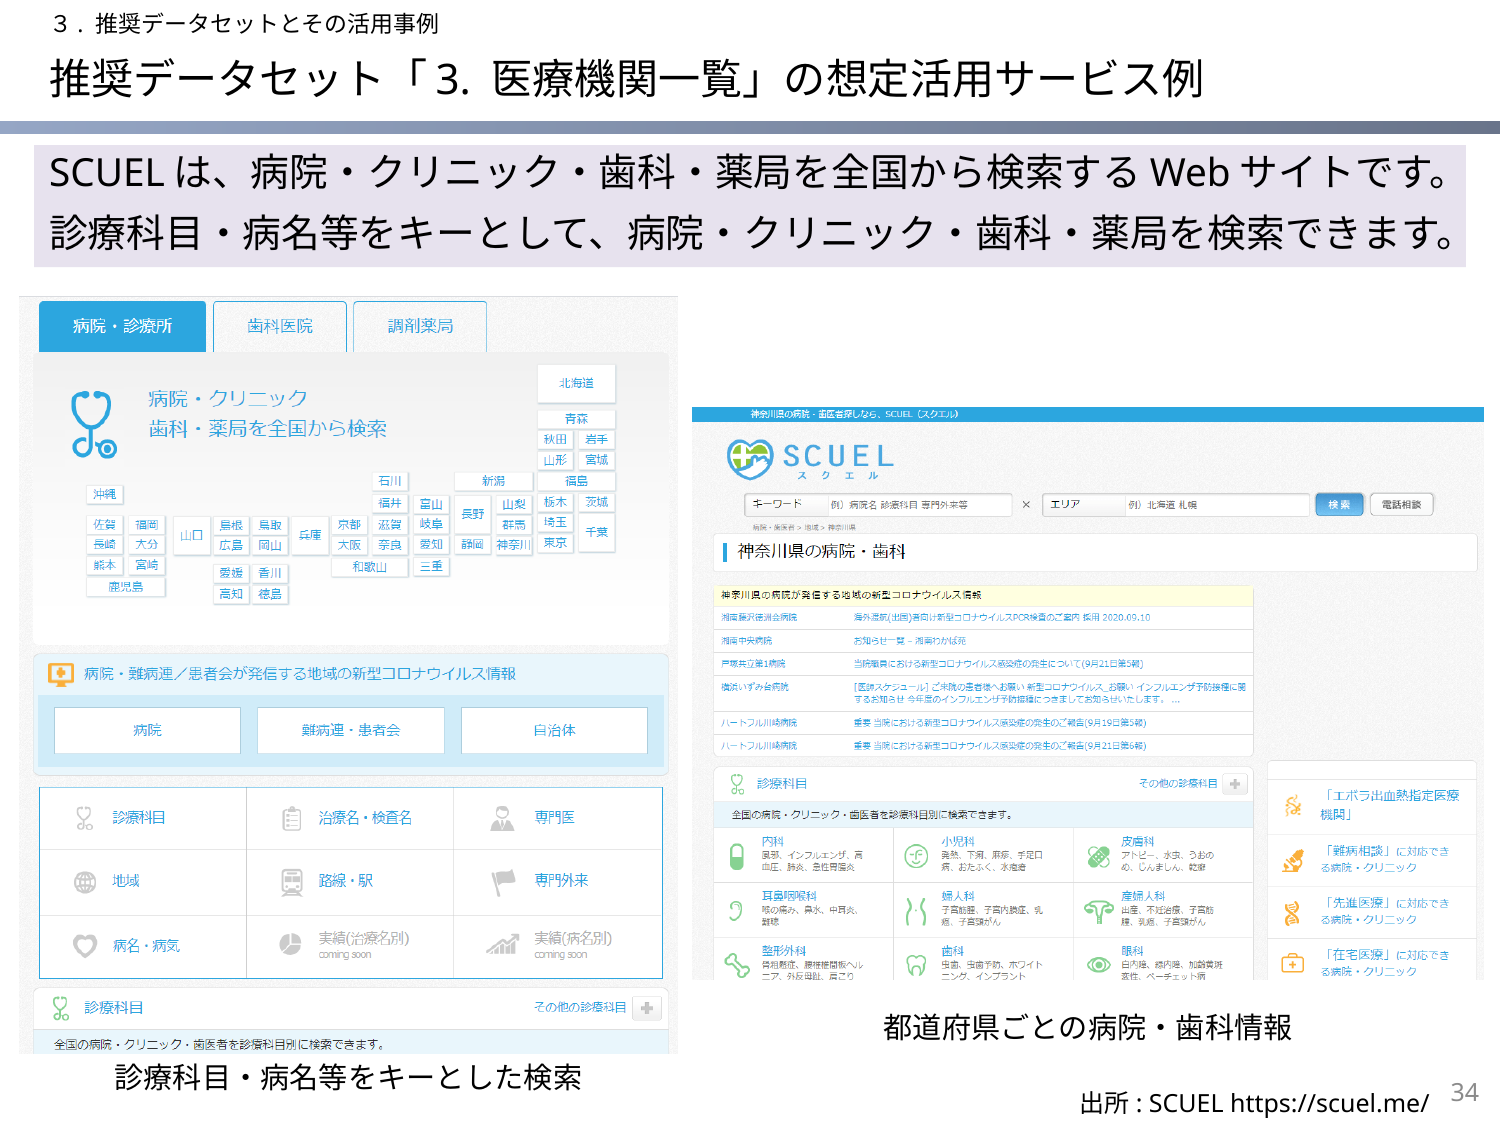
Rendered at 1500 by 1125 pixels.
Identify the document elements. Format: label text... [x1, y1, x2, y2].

list ３. 推奨データセットとその活用事例 [34, 4, 1271, 41]
text_box 都道府県ごとの病院・歯科情報 [868, 1001, 1308, 1052]
text_box 出所: SCUEL https://scuel.me/ [1065, 1080, 1446, 1125]
picture [692, 407, 1484, 980]
picture [19, 296, 678, 1054]
text_box 診療科目・病名等をキーとした検索 [99, 1054, 598, 1103]
title 推奨データセット「3. 医療機関一覧」の想定活用サービス例 [34, 46, 1275, 116]
list SCUELは、病院・クリニック・歯科・薬局を全国から検索するWebサイトです。 診療科目・病名等をキーとして、病院・クリニック・歯科・薬局を検索できます。 [34, 145, 1466, 268]
